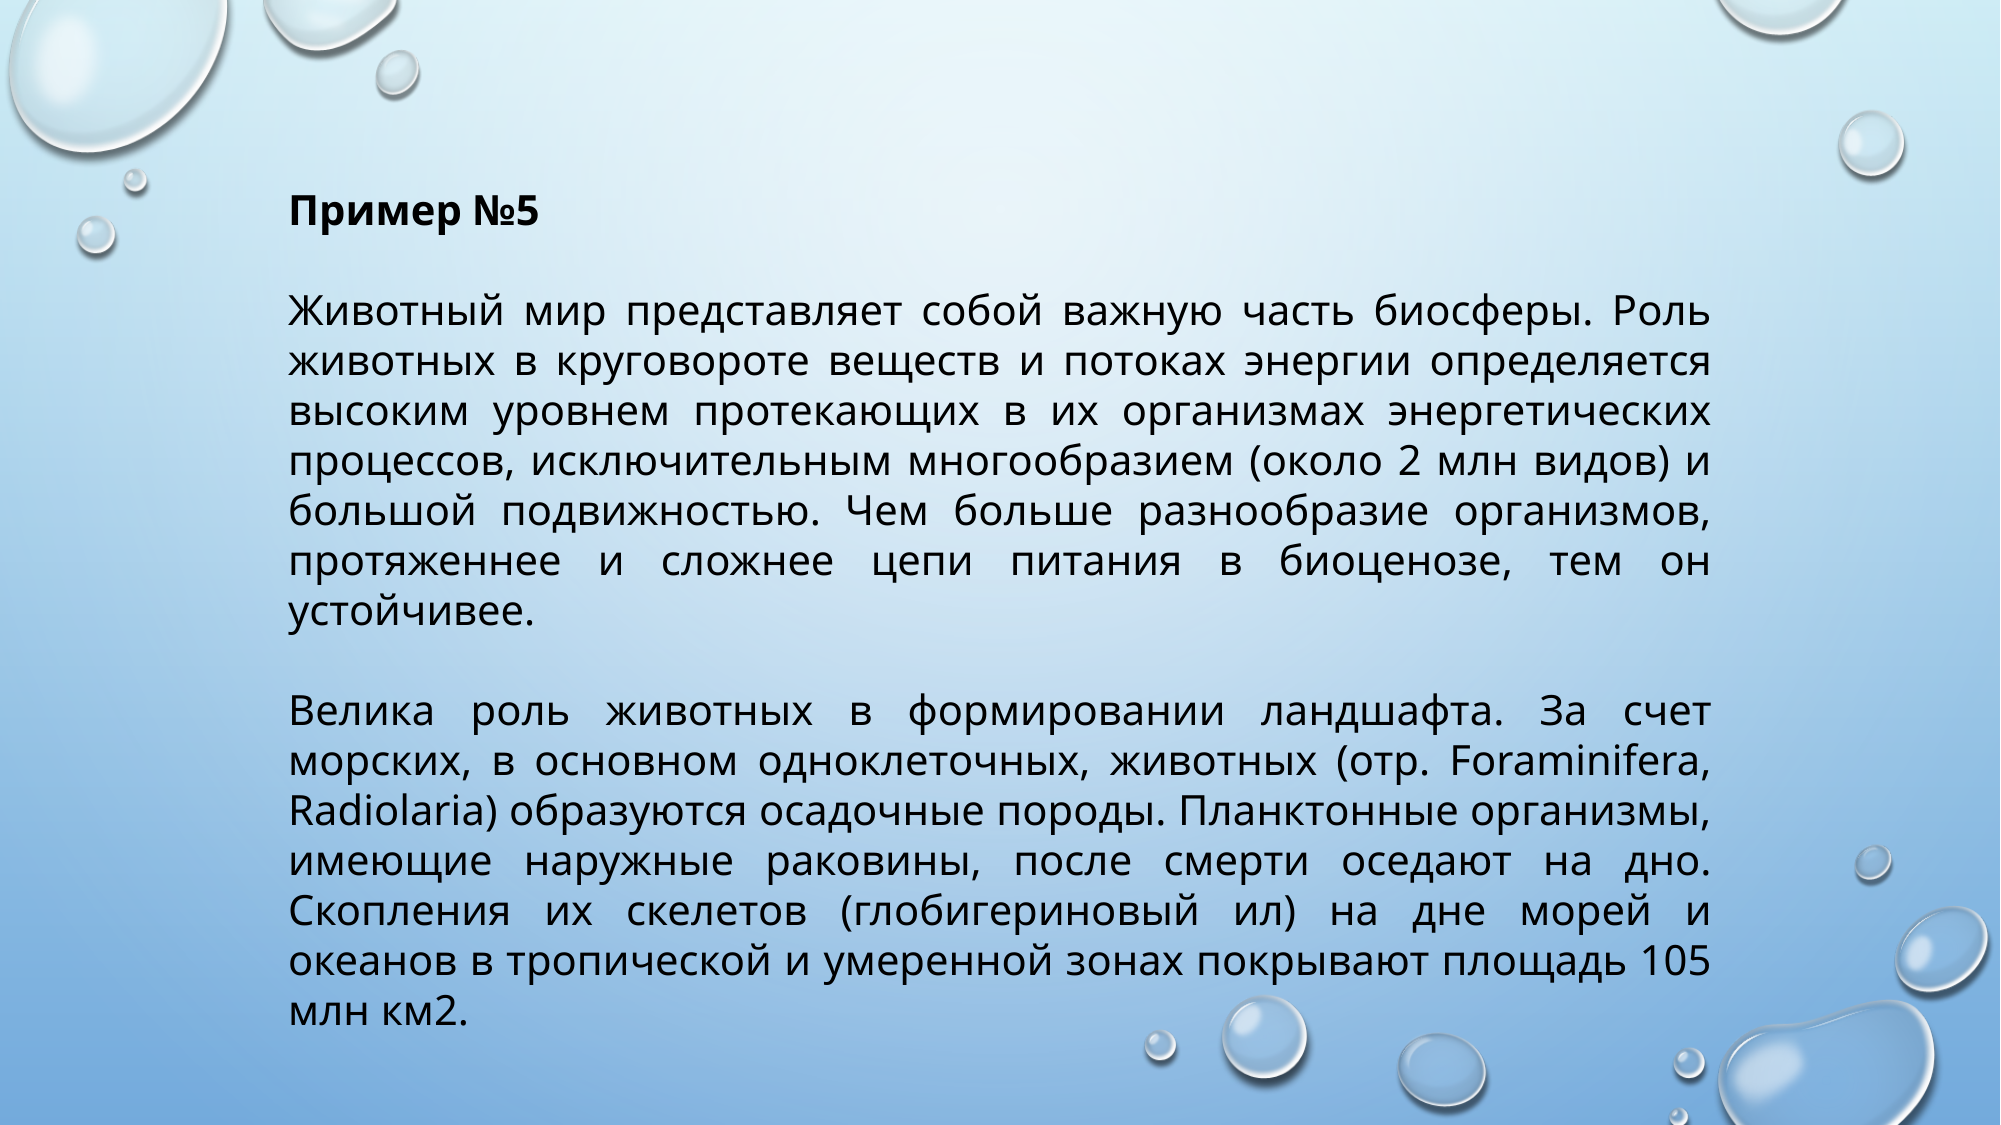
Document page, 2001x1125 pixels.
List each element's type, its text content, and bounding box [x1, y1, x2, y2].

picture [0, 0, 2000, 1125]
text_box Пример №5 Животный мир представляет собой важную часть биосферы. Роль животных в круговороте веществ и потоках энергии определяется высоким уровнем протекающих в их организмах энергетических процессов, исключительным многообразием (около 2 млн видов) и большой подвижностью. Чем больше разнообразие организмов, протяженнее и сложнее цепи питания в биоценозе, тем он устойчивее. Велика роль животных в формировании ландшафта. За счет морских, в основном одноклеточных, животных (отр. Foraminifera, Radiolaria) образуются осадочные породы. Планктонные организмы, имеющие наружные раковины, после смерти оседают на дно. Скопления их скелетов (глобигериновый ил) на дне морей и океанов в тропической и умеренной зонах покрывают площадь 105 млн км2. [273, 176, 1727, 1042]
